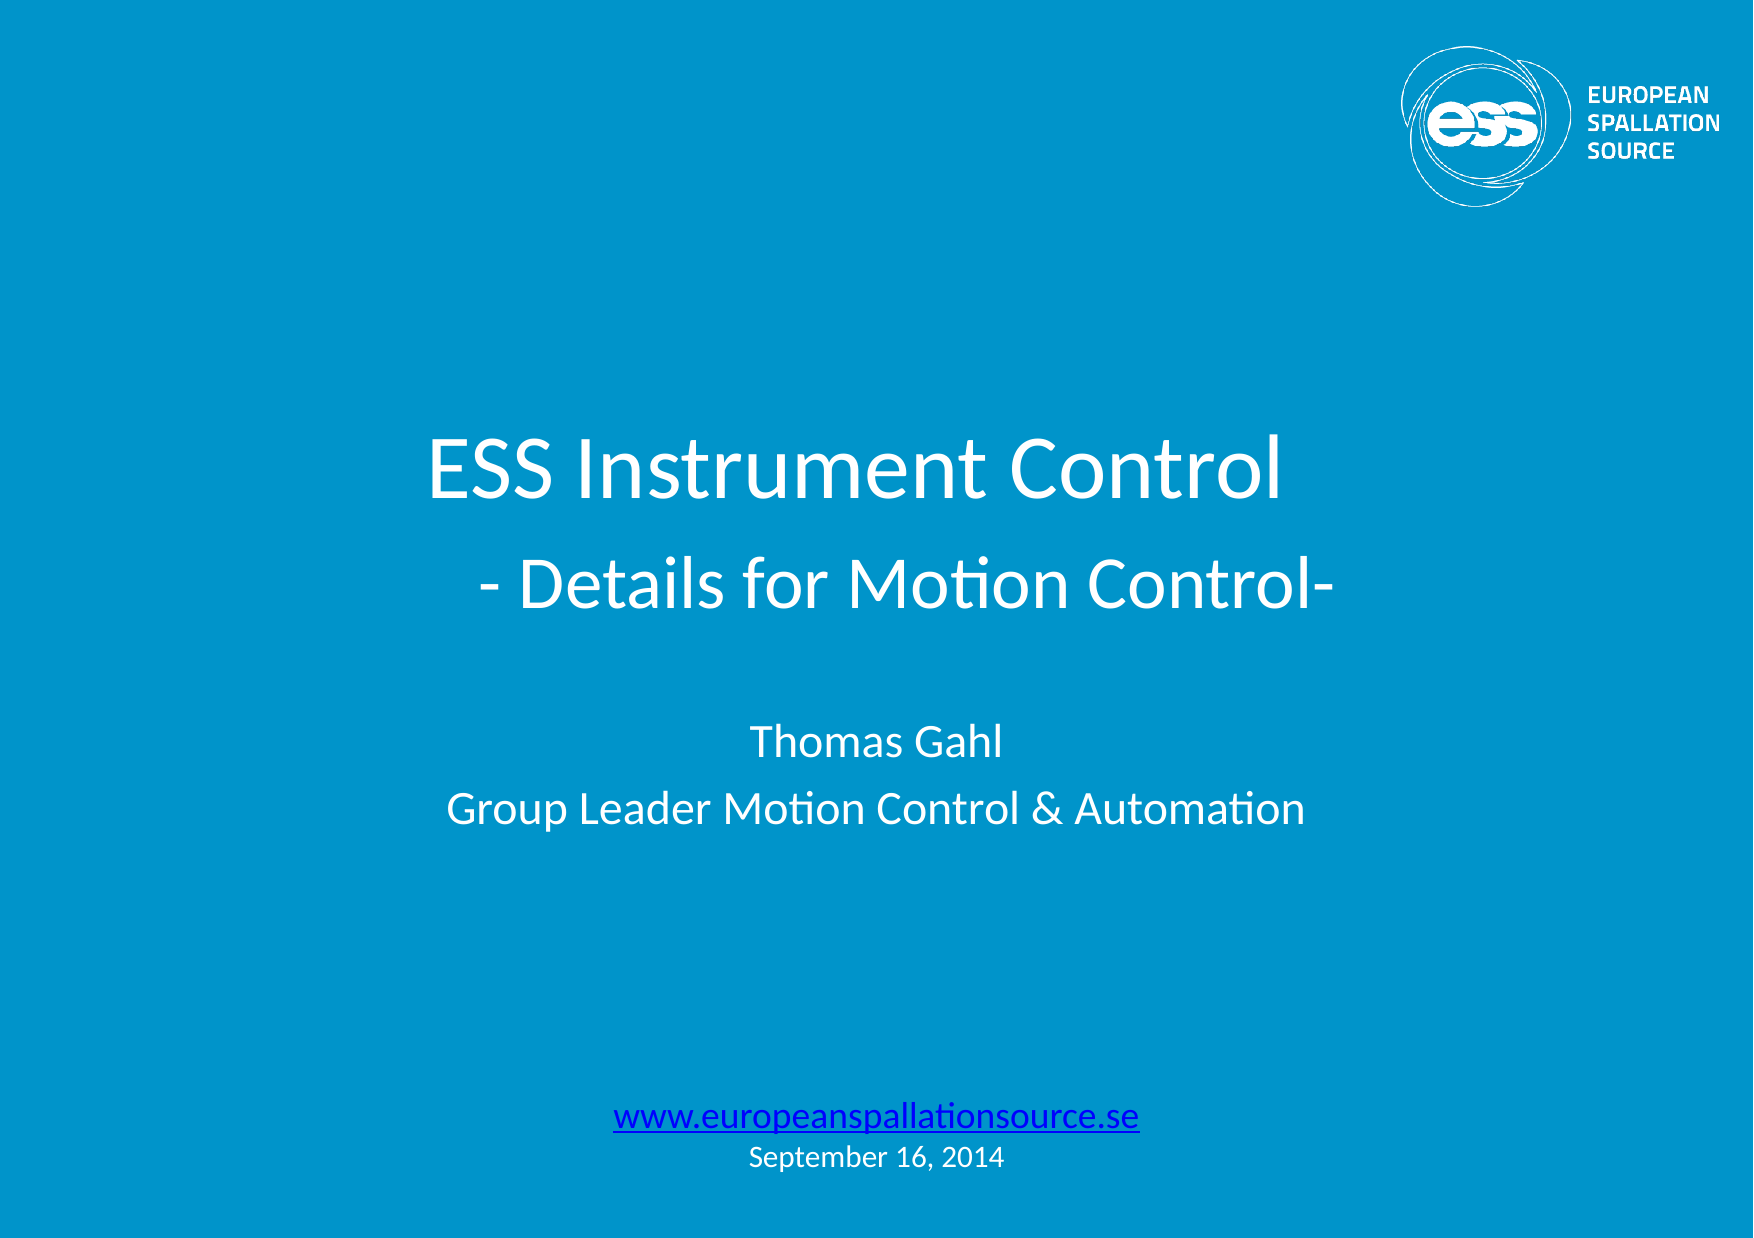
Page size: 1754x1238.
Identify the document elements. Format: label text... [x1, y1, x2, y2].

title ESS Instrument Control - Details for Motion Control- [255, 384, 1540, 650]
picture [1635, 143, 1646, 158]
picture [1664, 143, 1673, 158]
picture [1670, 115, 1681, 130]
picture [1700, 87, 1707, 102]
picture [1602, 143, 1615, 158]
picture [1616, 115, 1628, 130]
picture [1679, 87, 1691, 102]
picture [1603, 87, 1615, 103]
picture [1603, 115, 1614, 130]
picture [1589, 143, 1598, 158]
picture [1632, 115, 1641, 130]
picture [1690, 115, 1703, 131]
text_box www.europeanspallationsource.se September 16, 2014 [438, 1073, 1315, 1182]
picture [1619, 143, 1630, 158]
picture [1666, 87, 1676, 102]
picture [1634, 87, 1647, 103]
picture [1590, 87, 1599, 102]
picture [1707, 115, 1711, 130]
picture [1650, 143, 1660, 158]
picture [1651, 87, 1662, 102]
picture [1711, 115, 1718, 130]
picture [1589, 115, 1598, 131]
subtitle Thomas Gahl Group Leader Motion Control & Automation [263, 701, 1491, 1018]
picture [1428, 102, 1537, 146]
picture [1644, 115, 1653, 130]
picture [1656, 115, 1668, 130]
picture [1619, 87, 1631, 102]
picture [1695, 87, 1700, 102]
